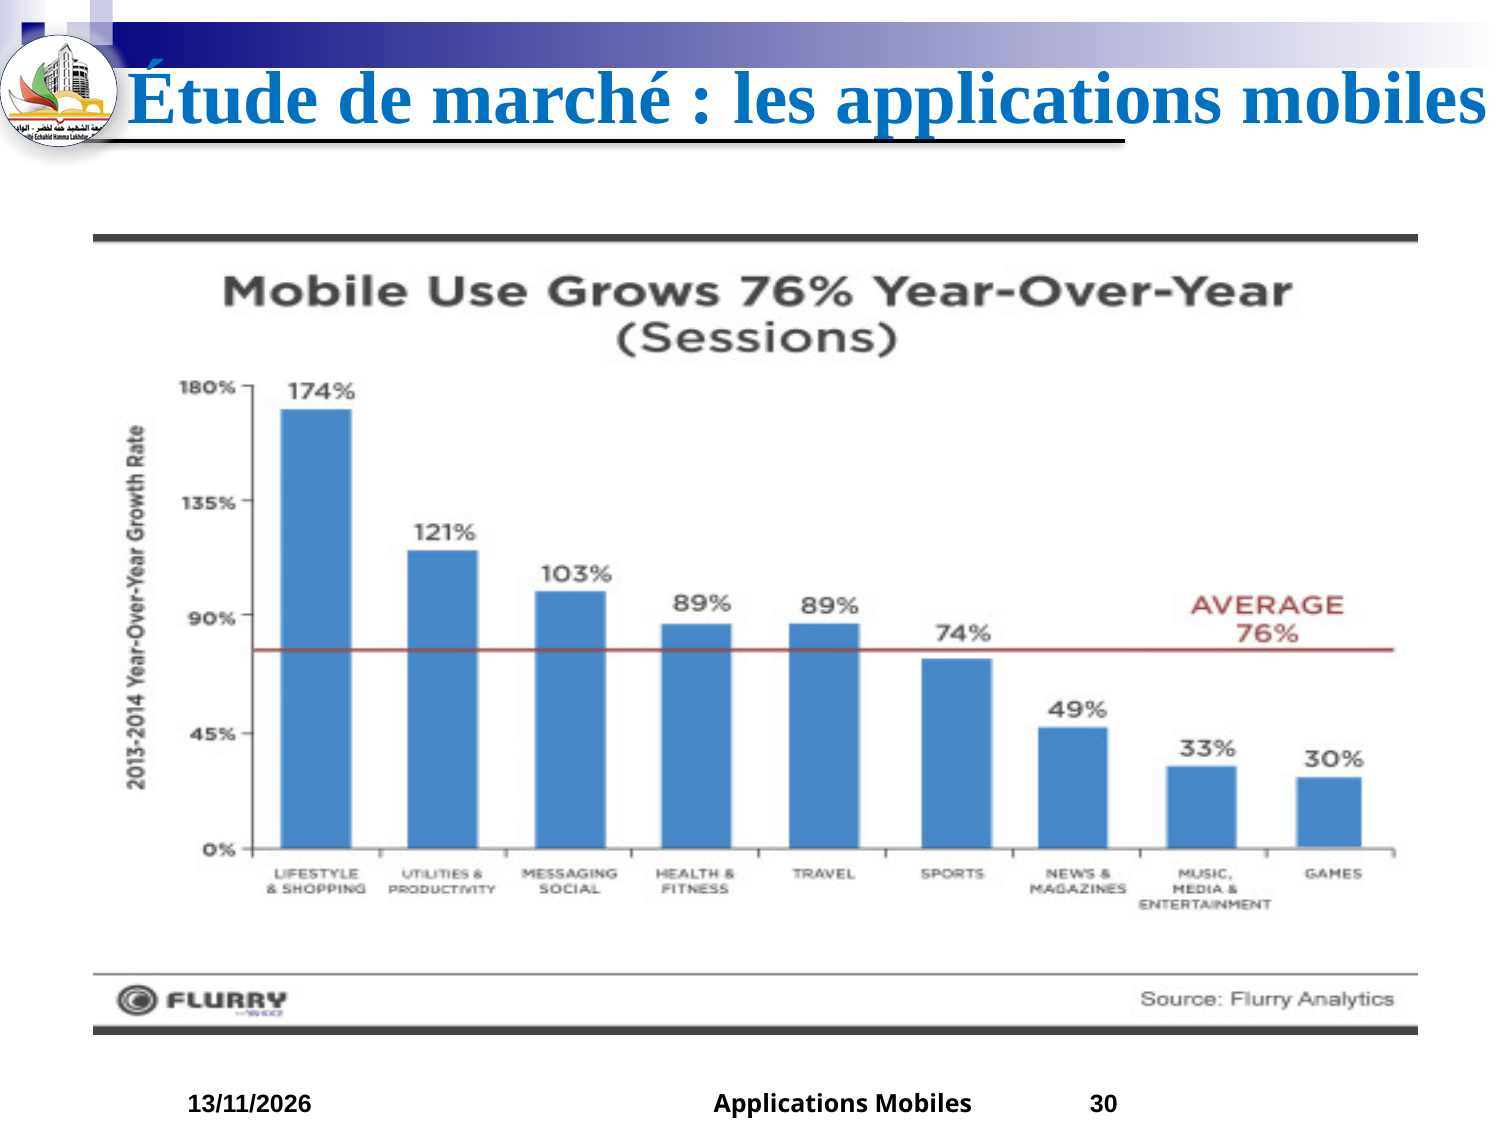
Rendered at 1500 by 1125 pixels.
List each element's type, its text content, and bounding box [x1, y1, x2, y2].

picture [0, 34, 118, 147]
title Étude de marché : les applications mobiles [111, 0, 1500, 188]
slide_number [74, 1046, 426, 1125]
picture [93, 234, 1419, 1035]
slide_number 30 [1074, 1046, 1426, 1125]
footer Applications Mobiles [512, 1046, 988, 1125]
